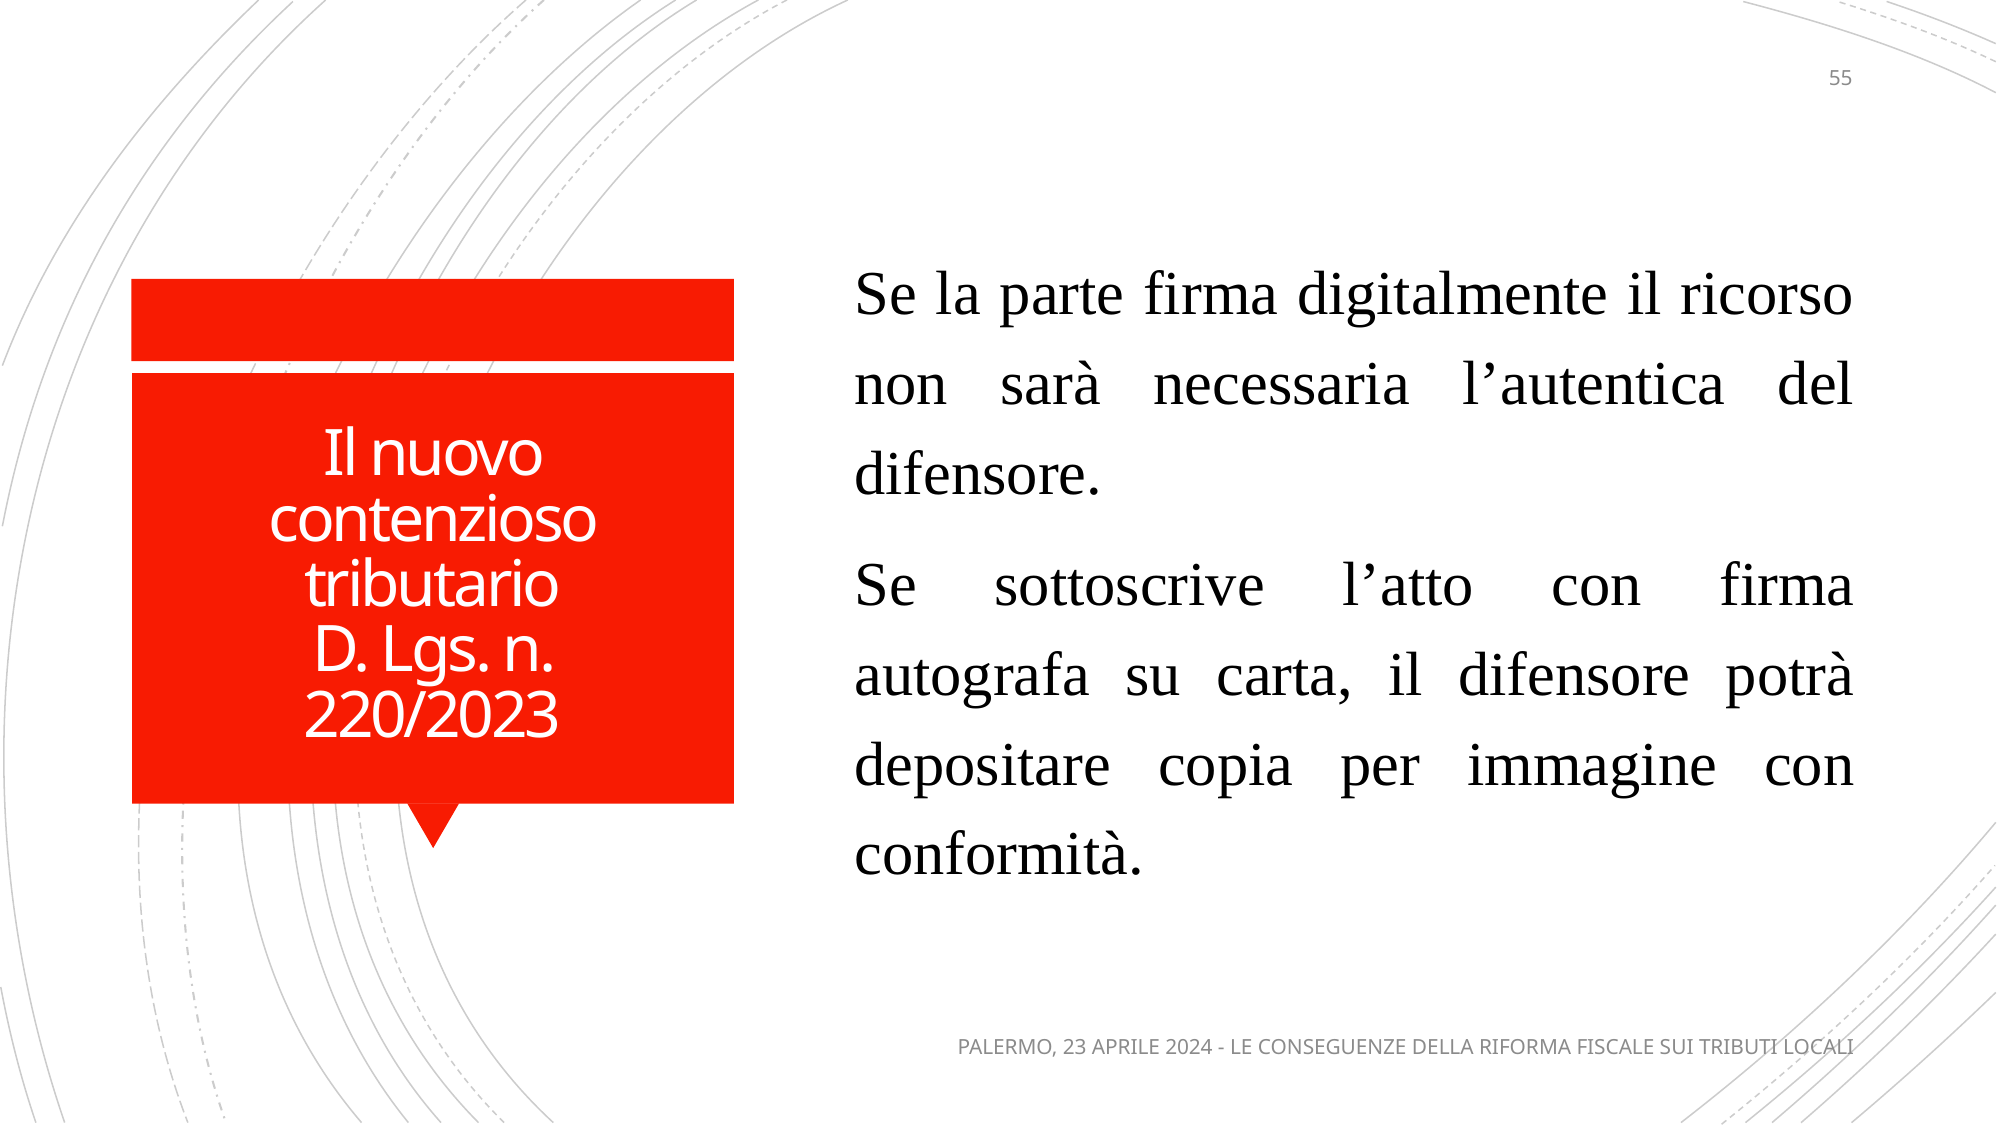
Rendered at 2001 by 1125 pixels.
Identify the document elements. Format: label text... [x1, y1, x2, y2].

footer PALERMO, 23 APRILE 2024 - LE CONSEGUENZE DELLA RIFORMA FISCALE SUI TRIBUTI LOCALI [131, 1021, 1869, 1074]
slide_number 55 [1717, 52, 1868, 105]
list Se la parte firma digitalmente il ricorso non sarà necessaria l’autentica del difensore. Se sottoscrive l’atto con firma autografa su carta, il difensore potrà depositare copia per immagine con conformità. [839, 131, 1871, 993]
title Il nuovo contenzioso tributario D. Lgs. n. 220/2023 [145, 385, 720, 789]
